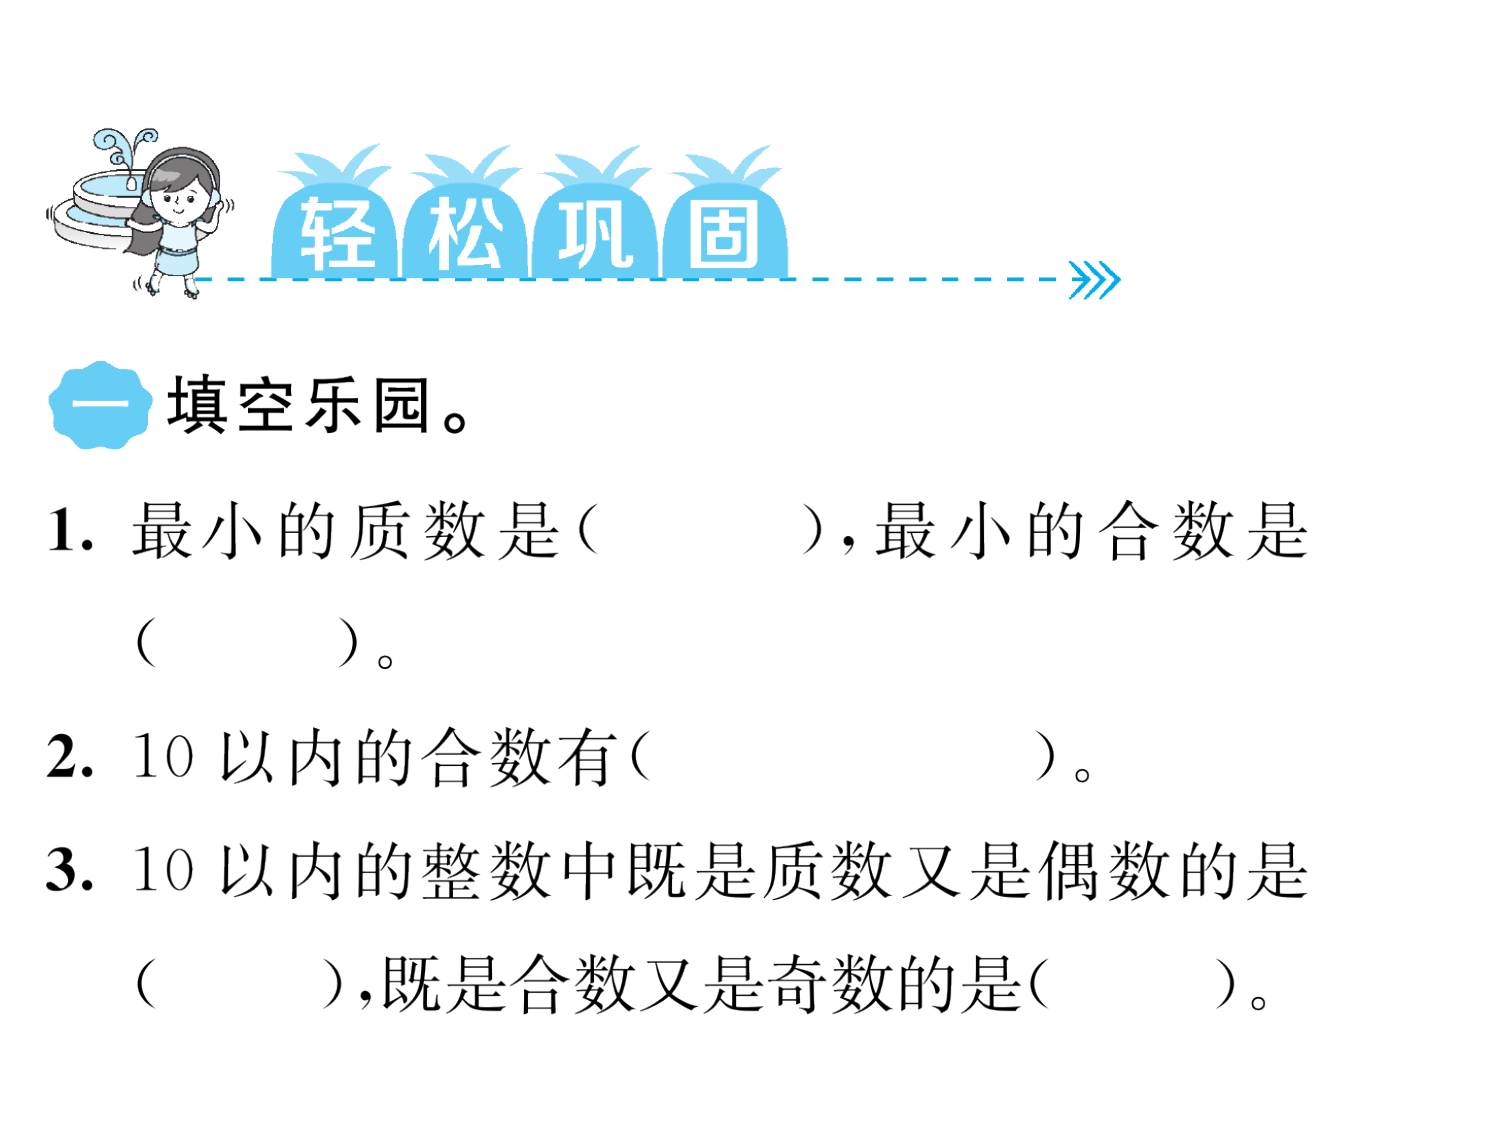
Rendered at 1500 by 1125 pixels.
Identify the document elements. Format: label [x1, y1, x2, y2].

picture [41, 101, 1459, 1032]
